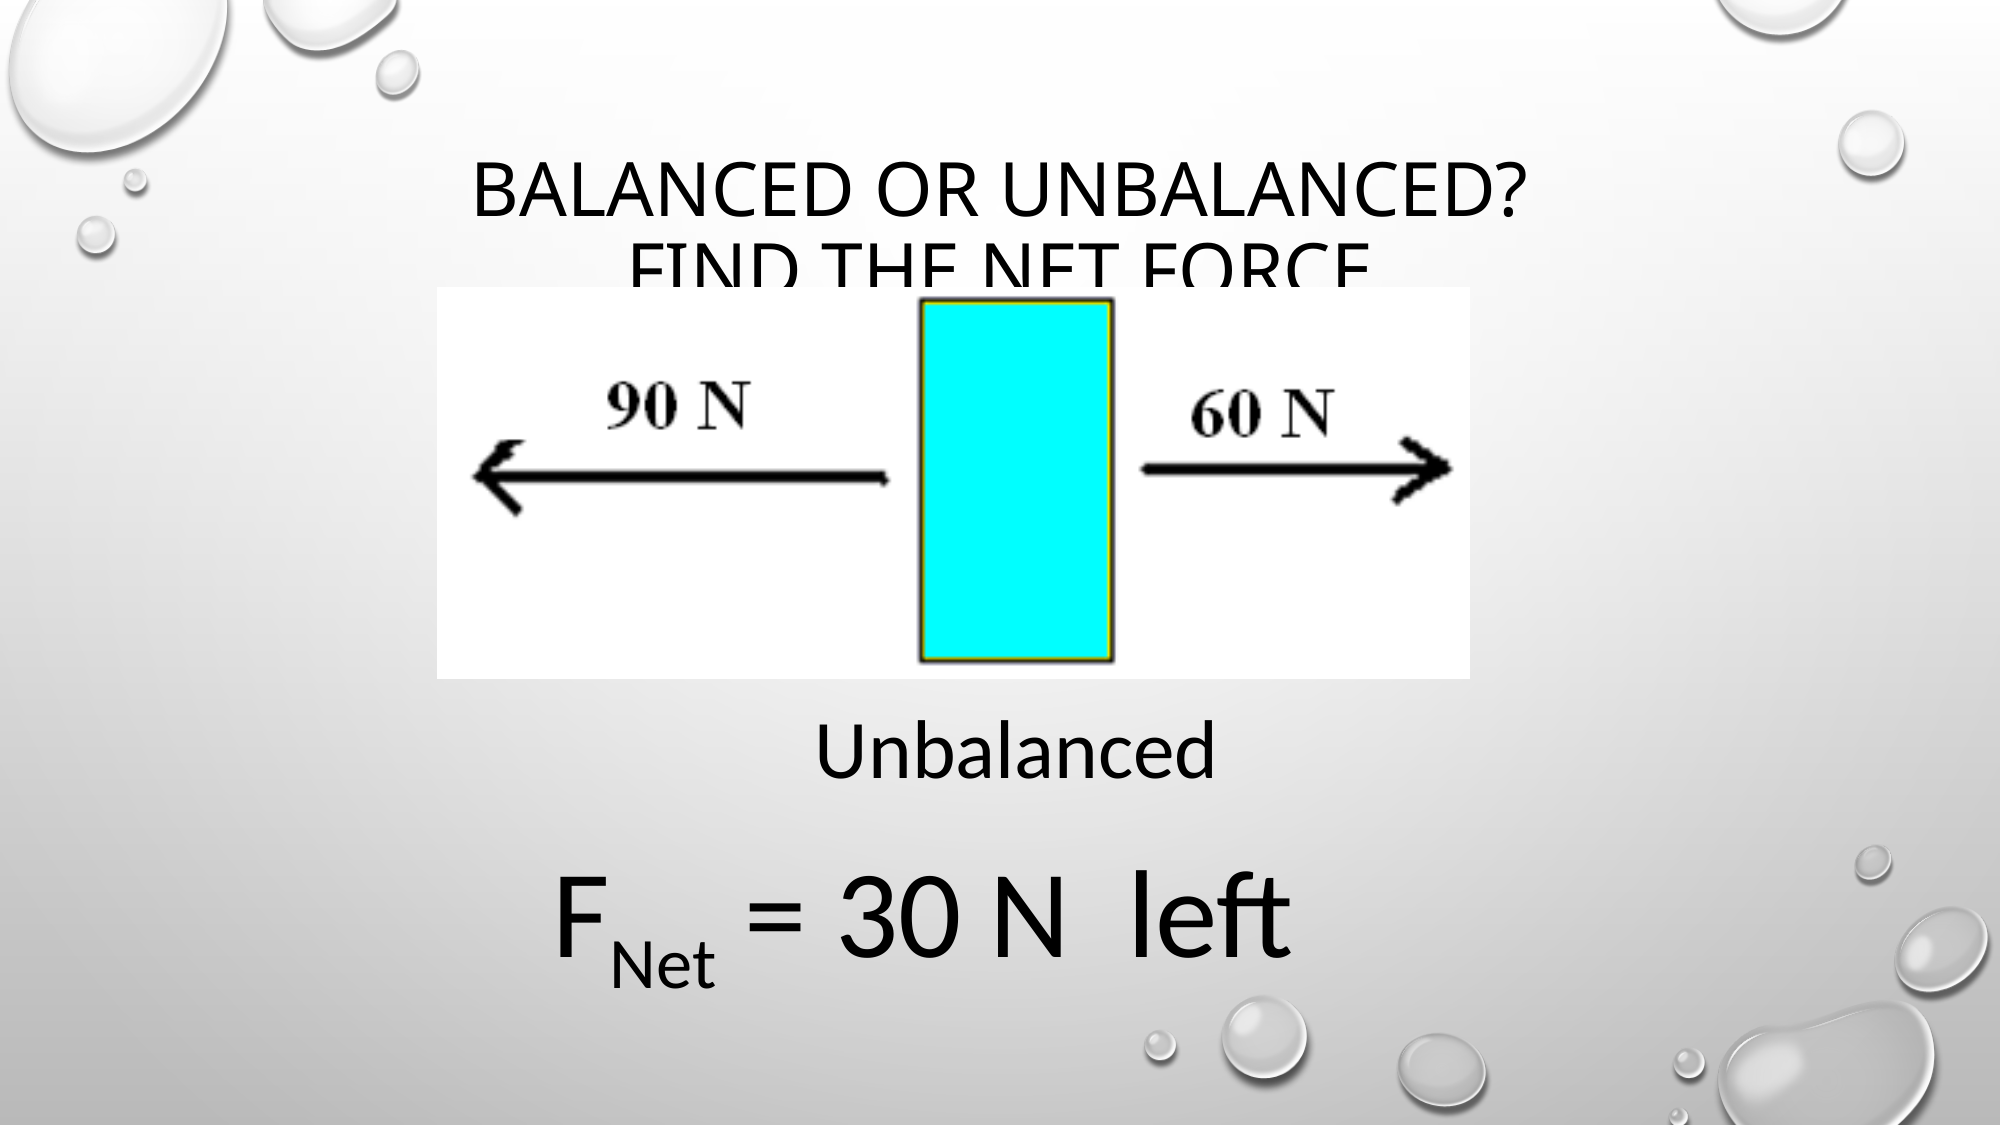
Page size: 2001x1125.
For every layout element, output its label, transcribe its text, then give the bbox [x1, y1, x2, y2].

text_box Unbalanced [799, 689, 1250, 803]
picture [0, 0, 2000, 1125]
text_box FNet = 30 N left [537, 825, 1600, 1011]
title Balanced or Unbalanced? Find the Net Force [149, 101, 1851, 364]
